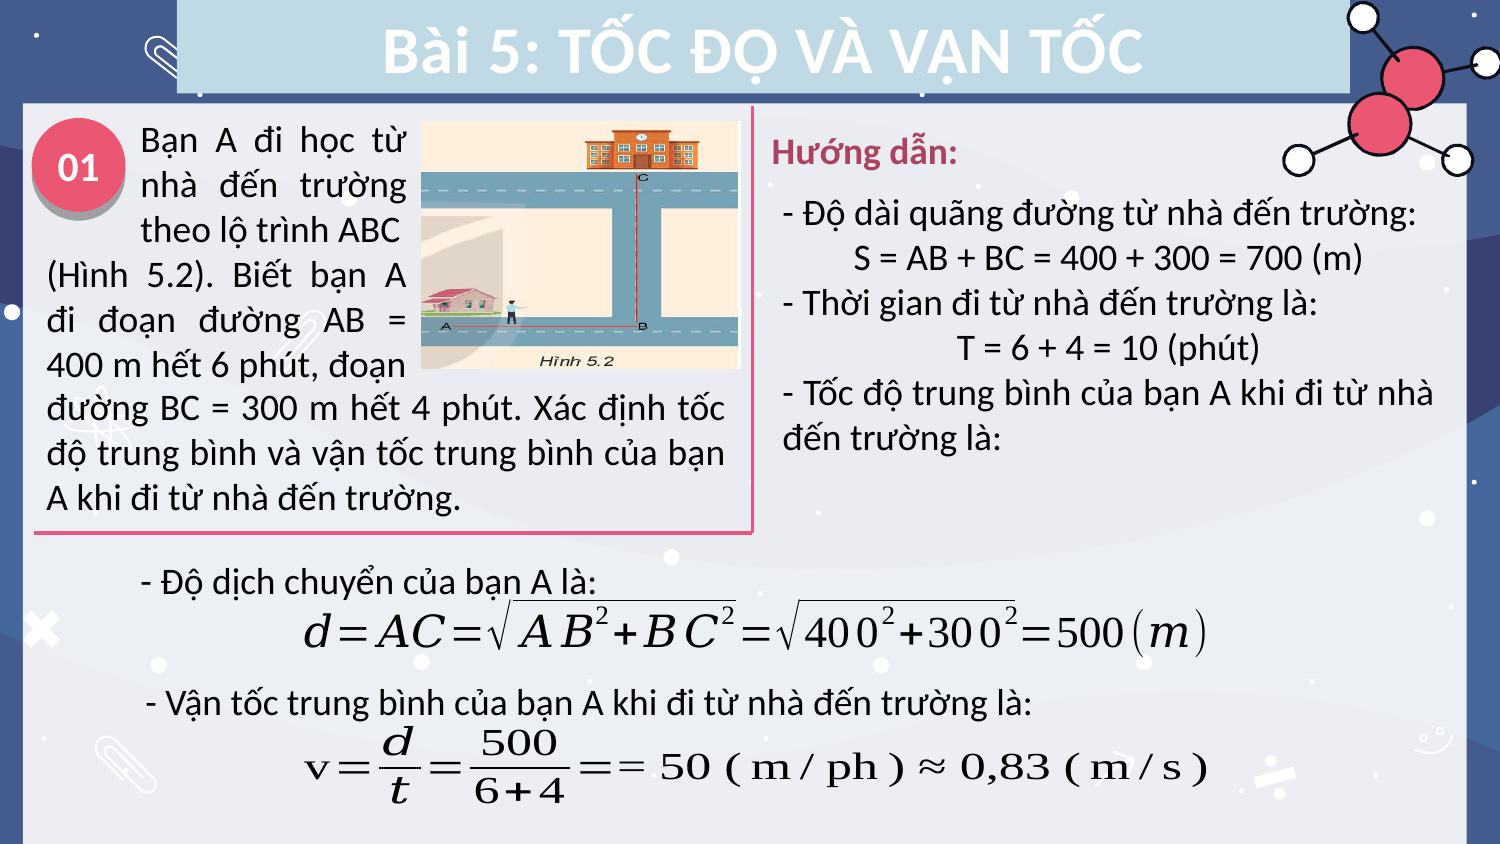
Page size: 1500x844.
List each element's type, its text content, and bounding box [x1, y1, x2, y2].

text_box Bạn A đi học từ nhà đến trường theo lộ trình ABC (Hình 5.2). Biết bạn A đi đoạn đường AB = 400 m hết 6 phút, đoạn [31, 107, 422, 375]
text_box - Vận tốc trung bình của bạn A khi đi từ nhà đến trường là: [130, 670, 1050, 731]
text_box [176, 0, 1280, 96]
text_box đường BC = 300 m hết 4 phút. Xác định tốc độ trung bình và vận tốc trung bình của bạn A khi đi từ nhà đến trường. [31, 375, 741, 525]
picture [421, 121, 742, 369]
text_box - Độ dịch chuyển của bạn A là: [125, 549, 672, 610]
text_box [1285, 0, 1489, 222]
text_box - Độ dài quãng đường từ nhà đến trường: S = AB + BC = 400 + 300 = 700 (m) - Thời gian đi từ nhà đến trường là: T = 6 + 4 = 10 (phút) - Tốc độ trung bình của bạn A khi đi từ nhà đến trường là: [767, 179, 1451, 465]
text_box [31, 117, 126, 221]
text_box Hướng dẫn: [757, 119, 1019, 180]
